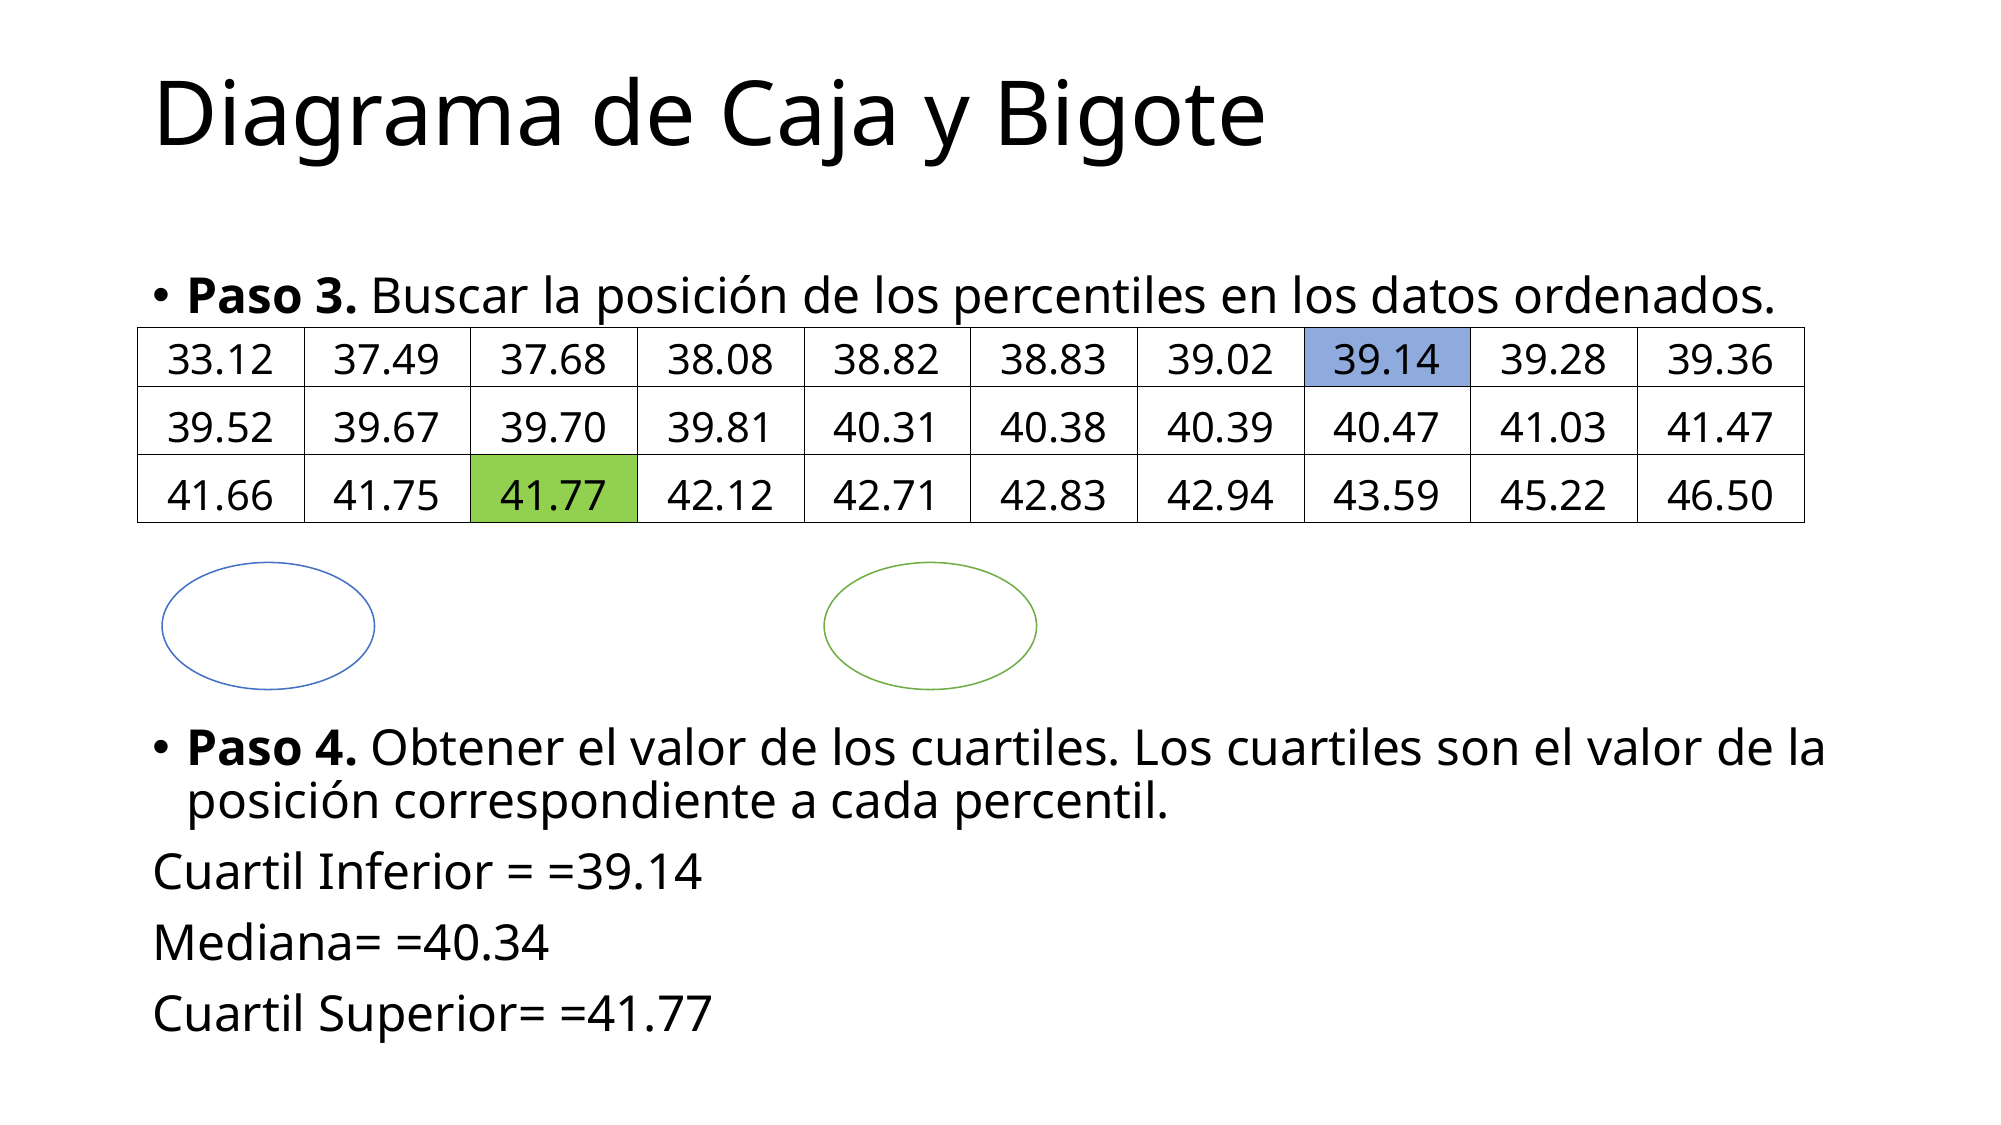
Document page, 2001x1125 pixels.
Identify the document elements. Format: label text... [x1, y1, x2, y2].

table_cell 41.66 [138, 455, 304, 522]
table_cell 40.31 [805, 387, 970, 454]
table_header 39.28 [1471, 328, 1637, 386]
table_cell 41.75 [305, 455, 470, 522]
table_cell 40.39 [1138, 387, 1304, 454]
table_cell 41.03 [1471, 387, 1637, 454]
table_header 38.82 [805, 328, 970, 386]
table_header 33.12 [138, 328, 304, 386]
table_header 39.02 [1138, 328, 1304, 386]
table_header 39.36 [1638, 328, 1804, 386]
table_cell 39.81 [638, 387, 804, 454]
table_cell 41.77 [471, 455, 637, 522]
table_header 37.68 [471, 328, 637, 386]
table_cell 40.47 [1305, 387, 1470, 454]
table_cell 45.22 [1471, 455, 1637, 522]
text_box [162, 562, 375, 690]
table_cell 46.50 [1638, 455, 1804, 522]
table_header 38.08 [638, 328, 804, 386]
text_box [824, 562, 1037, 690]
table_cell 41.47 [1638, 387, 1804, 454]
table_cell 39.70 [471, 387, 637, 454]
table_cell 42.12 [638, 455, 804, 522]
table_header 39.14 [1305, 328, 1470, 386]
table_cell 40.38 [971, 387, 1137, 454]
title Diagrama de Caja y Bigote [137, 59, 1863, 173]
table_cell 39.67 [305, 387, 470, 454]
table_cell 42.83 [971, 455, 1137, 522]
table_cell 43.59 [1305, 455, 1470, 522]
table_cell 39.52 [138, 387, 304, 454]
table_cell 42.94 [1138, 455, 1304, 522]
table_header 38.83 [971, 328, 1137, 386]
table_cell 42.71 [805, 455, 970, 522]
table_header 37.49 [305, 328, 470, 386]
